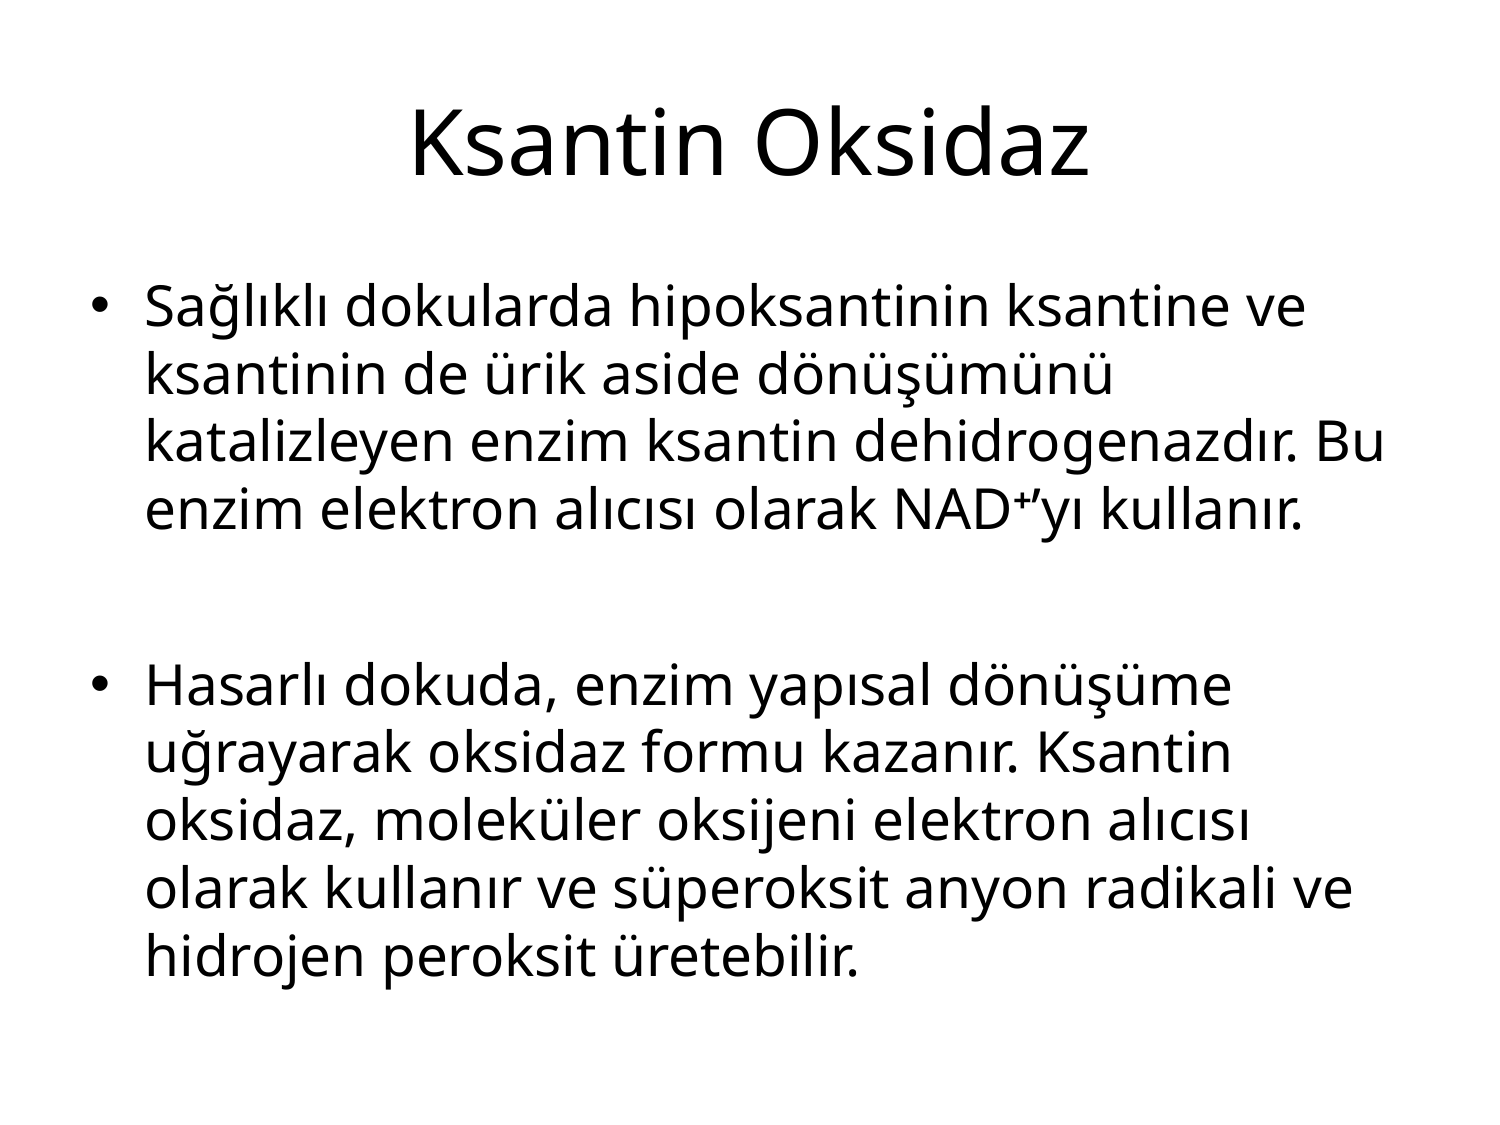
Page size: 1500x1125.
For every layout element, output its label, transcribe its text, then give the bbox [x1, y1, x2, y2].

list Sağlıklı dokularda hipoksantinin ksantine ve ksantinin de ürik aside dönüşümünü katalizleyen enzim ksantin dehidrogenazdır. Bu enzim elektron alıcısı olarak NAD+’yı kullanır. Hasarlı dokuda, enzim yapısal dönüşüme uğrayarak oksidaz formu kazanır. Ksantin oksidaz, moleküler oksijeni elektron alıcısı olarak kullanır ve süperoksit anyon radikali ve hidrojen peroksit üretebilir. [75, 262, 1425, 1005]
title Ksantin Oksidaz [75, 45, 1425, 233]
